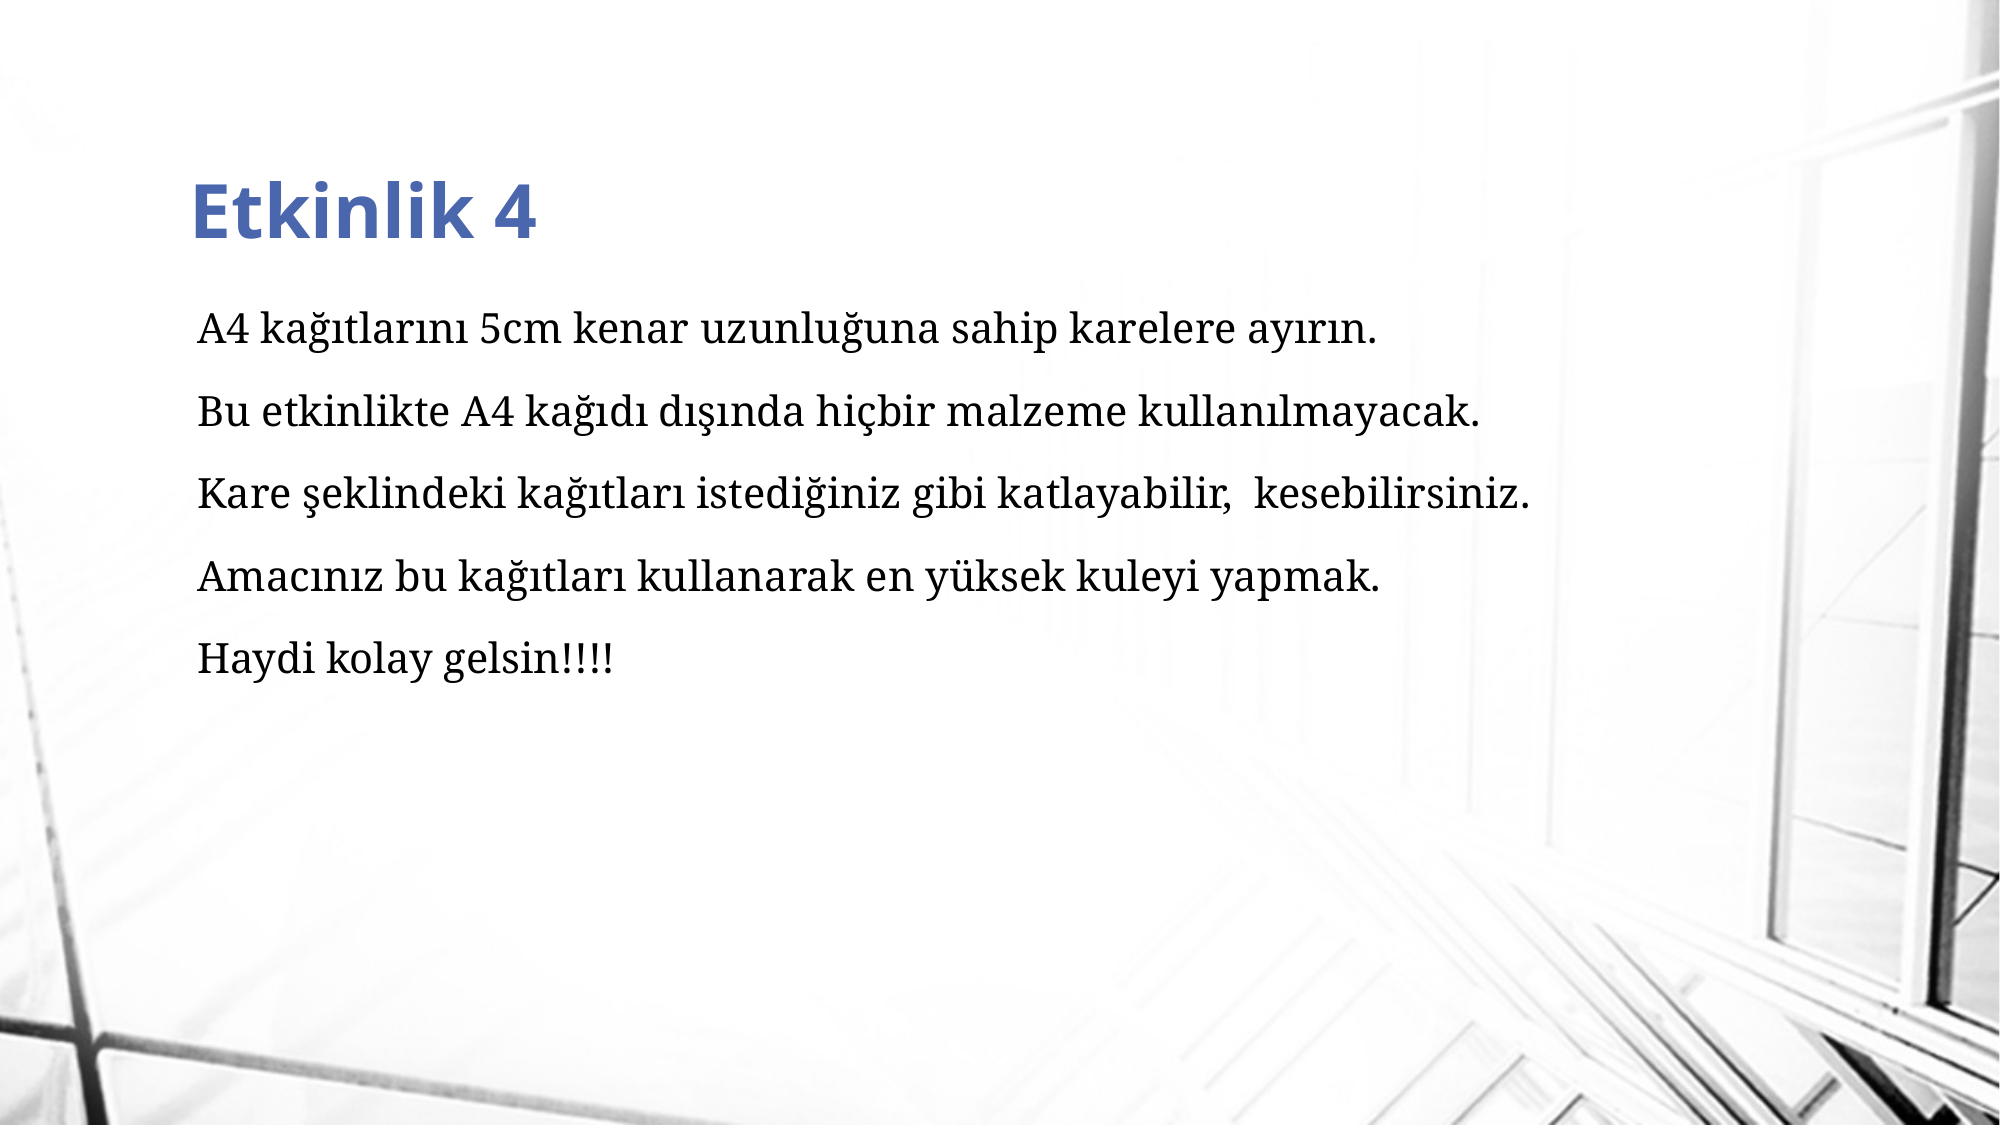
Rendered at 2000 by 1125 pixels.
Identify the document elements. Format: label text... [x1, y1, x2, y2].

title Etkinlik 4 [174, 87, 1600, 263]
picture [0, 0, 2000, 1125]
list A4 kağıtlarını 5cm kenar uzunluğuna sahip karelere ayırın. Bu etkinlikte A4 kağıdı dışında hiçbir malzeme kullanılmayacak. Kare şeklindeki kağıtları istediğiniz gibi katlayabilir, kesebilirsiniz. Amacınız bu kağıtları kullanarak en yüksek kuleyi yapmak. Haydi kolay gelsin!!!! [174, 299, 1600, 988]
